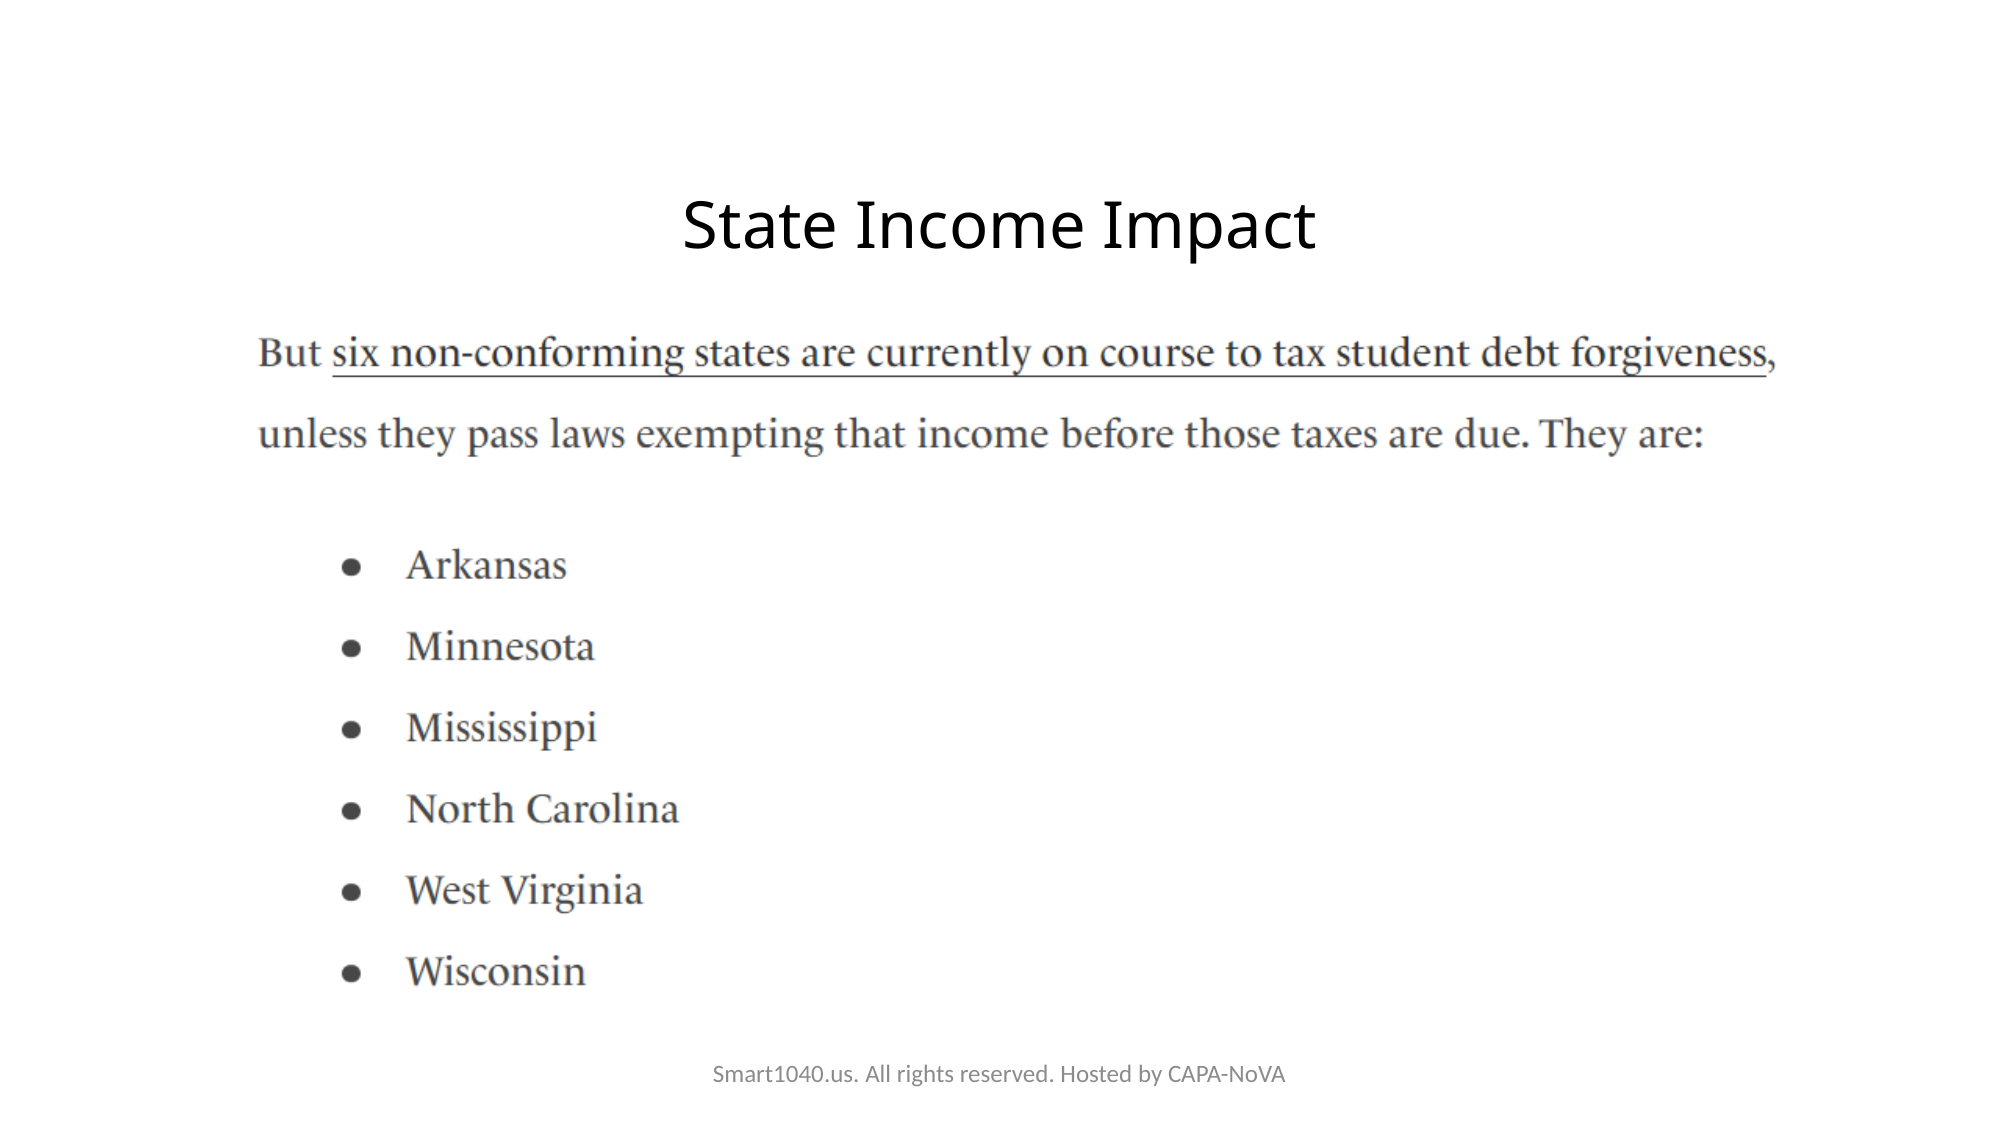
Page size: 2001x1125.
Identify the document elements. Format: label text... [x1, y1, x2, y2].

footer Smart1040.us. All rights reserved. Hosted by CAPA-NoVA [662, 1042, 1338, 1103]
picture [228, 307, 1798, 1026]
title State Income Impact [249, 184, 1750, 270]
